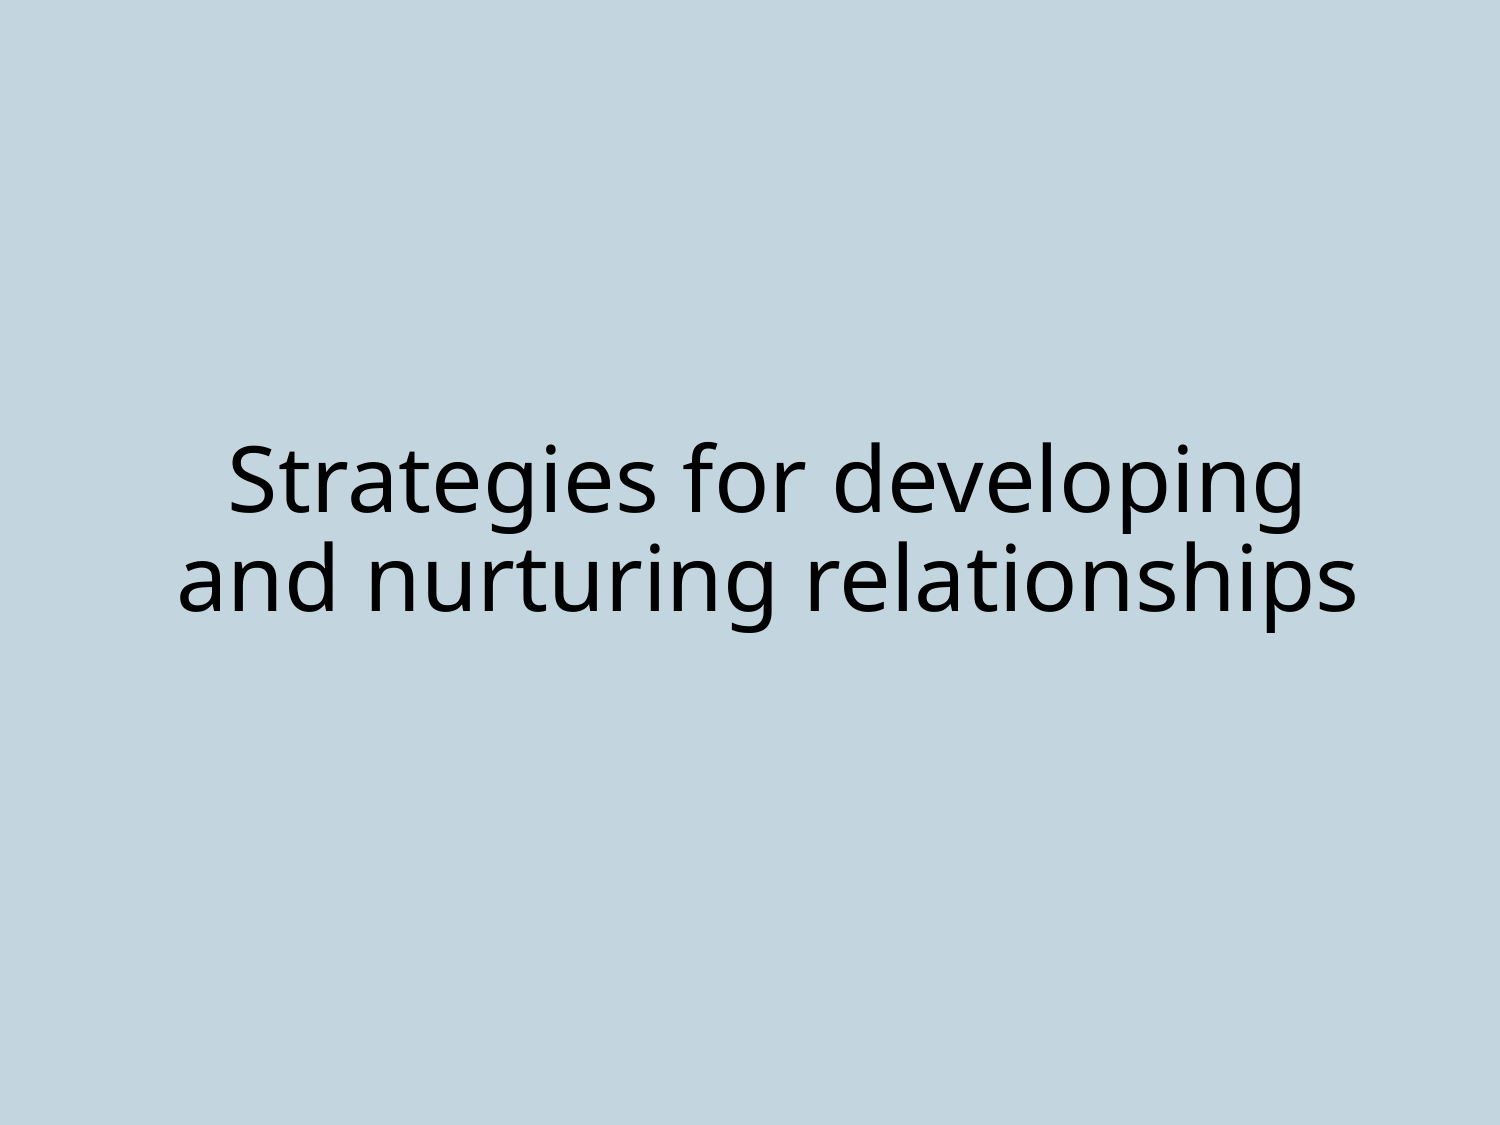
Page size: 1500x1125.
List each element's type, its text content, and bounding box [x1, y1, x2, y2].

title Strategies for developing and nurturing relationships [121, 423, 1416, 642]
